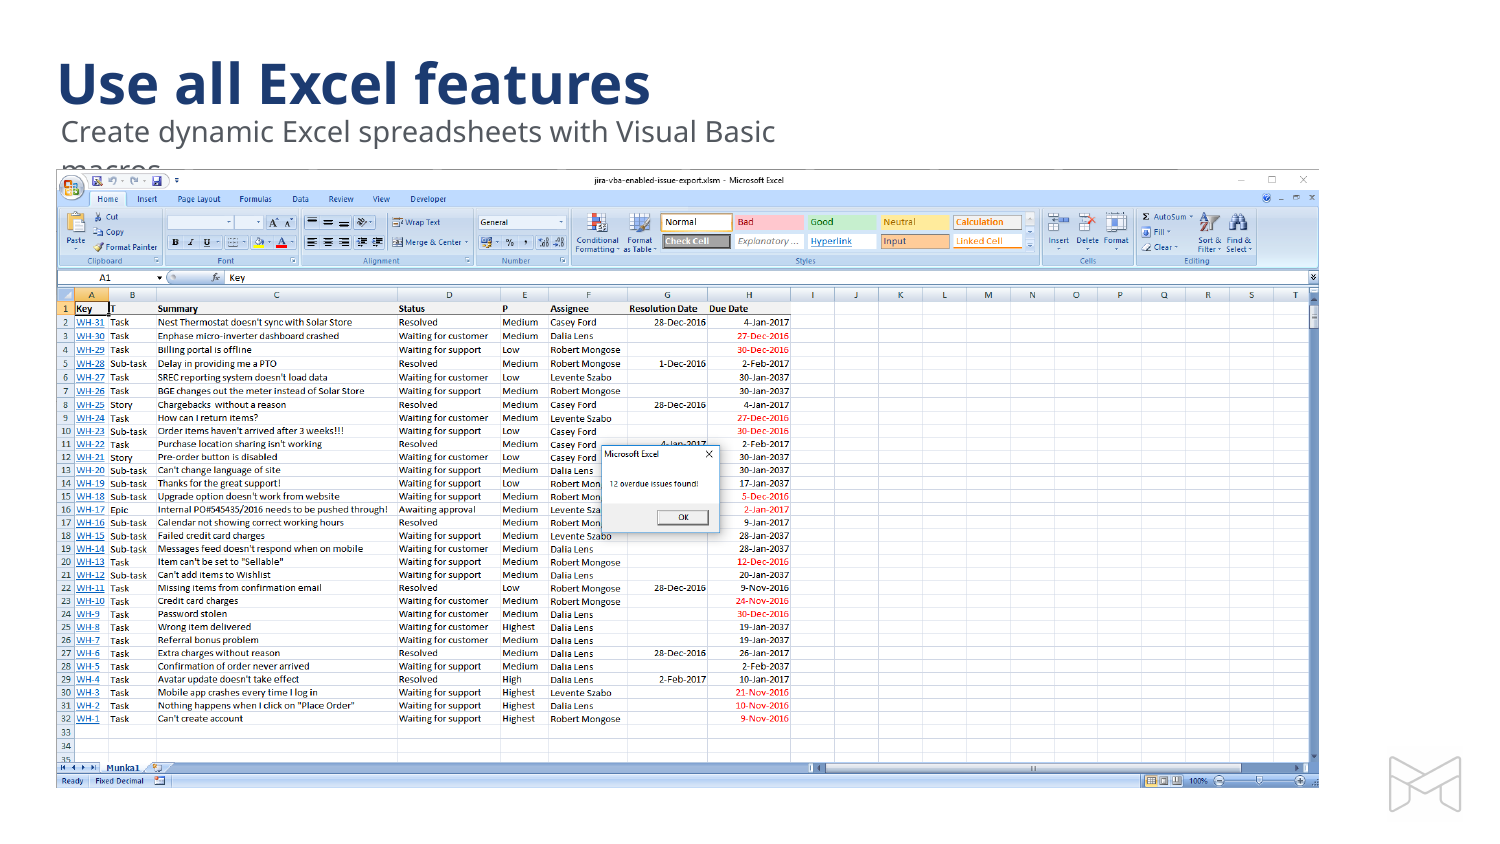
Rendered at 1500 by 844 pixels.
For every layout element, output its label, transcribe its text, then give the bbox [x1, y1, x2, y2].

picture [1387, 746, 1463, 822]
picture [55, 169, 1320, 788]
text_box Create dynamic Excel spreadsheets with Visual Basic macros [56, 105, 861, 143]
list Use all Excel features [56, 41, 1349, 95]
